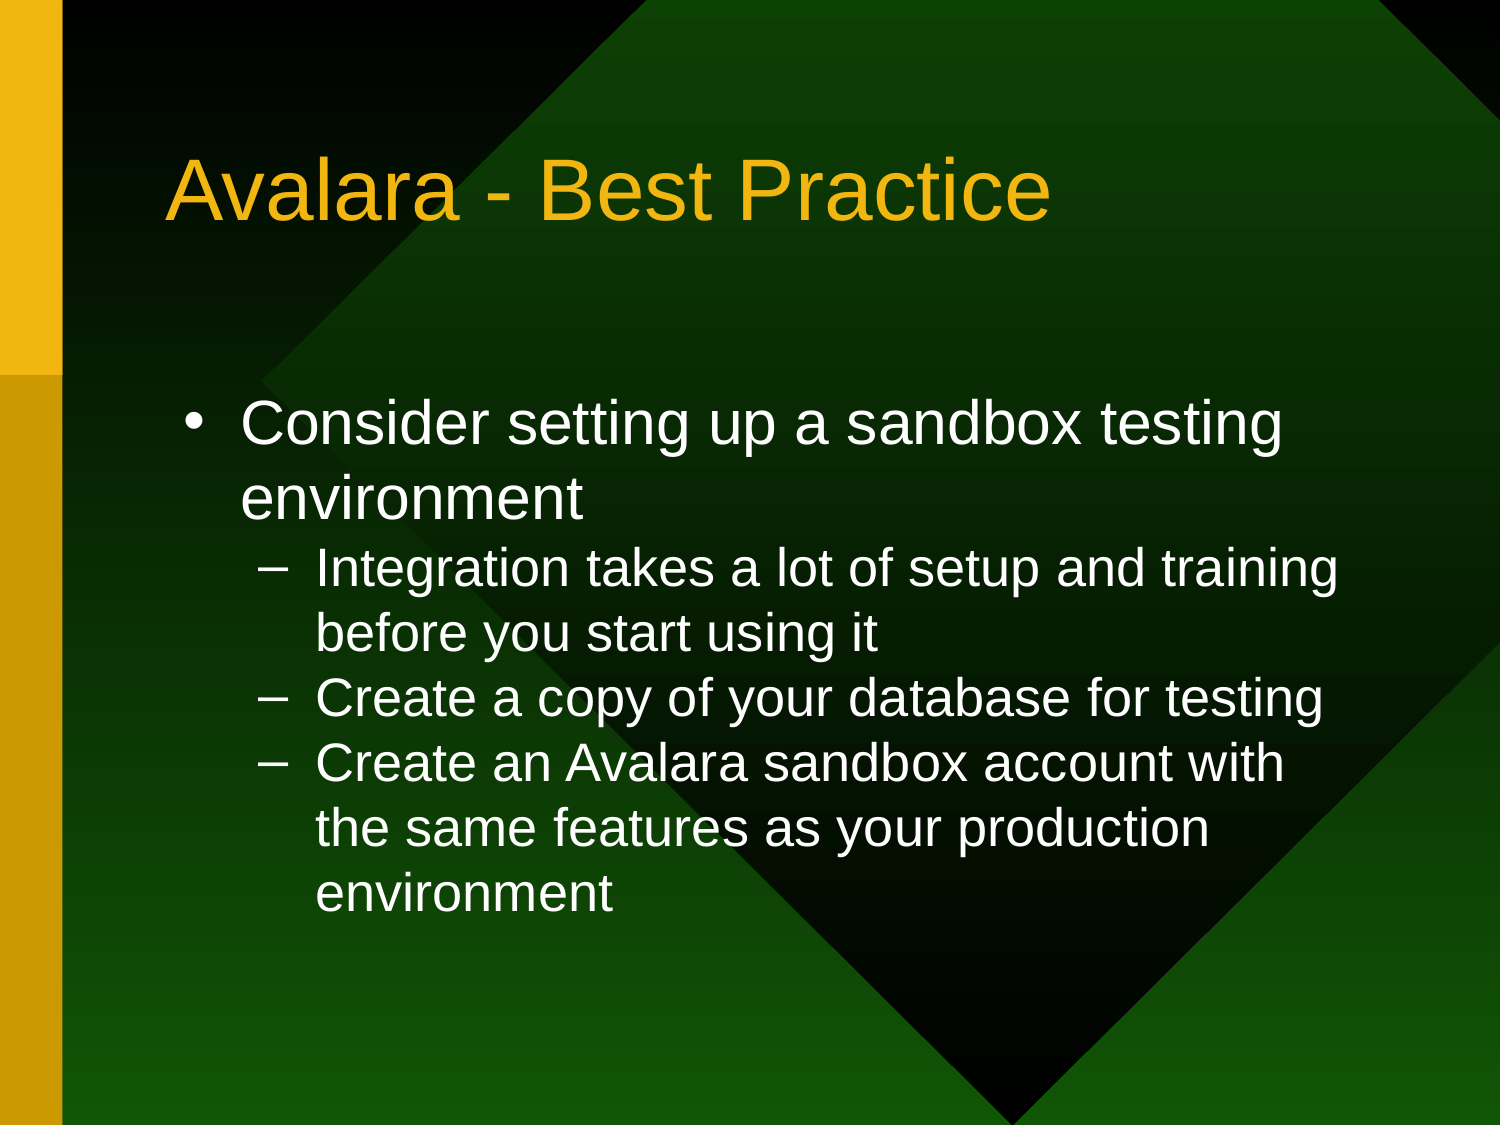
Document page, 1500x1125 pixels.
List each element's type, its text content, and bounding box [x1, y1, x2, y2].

list Consider setting up a sandbox testing environment Integration takes a lot of setup and training before you start using it Create a copy of your database for testing Create an Avalara sandbox account with the same features as your production environment [150, 375, 1388, 975]
title Avalara - Best Practice [150, 99, 1388, 288]
